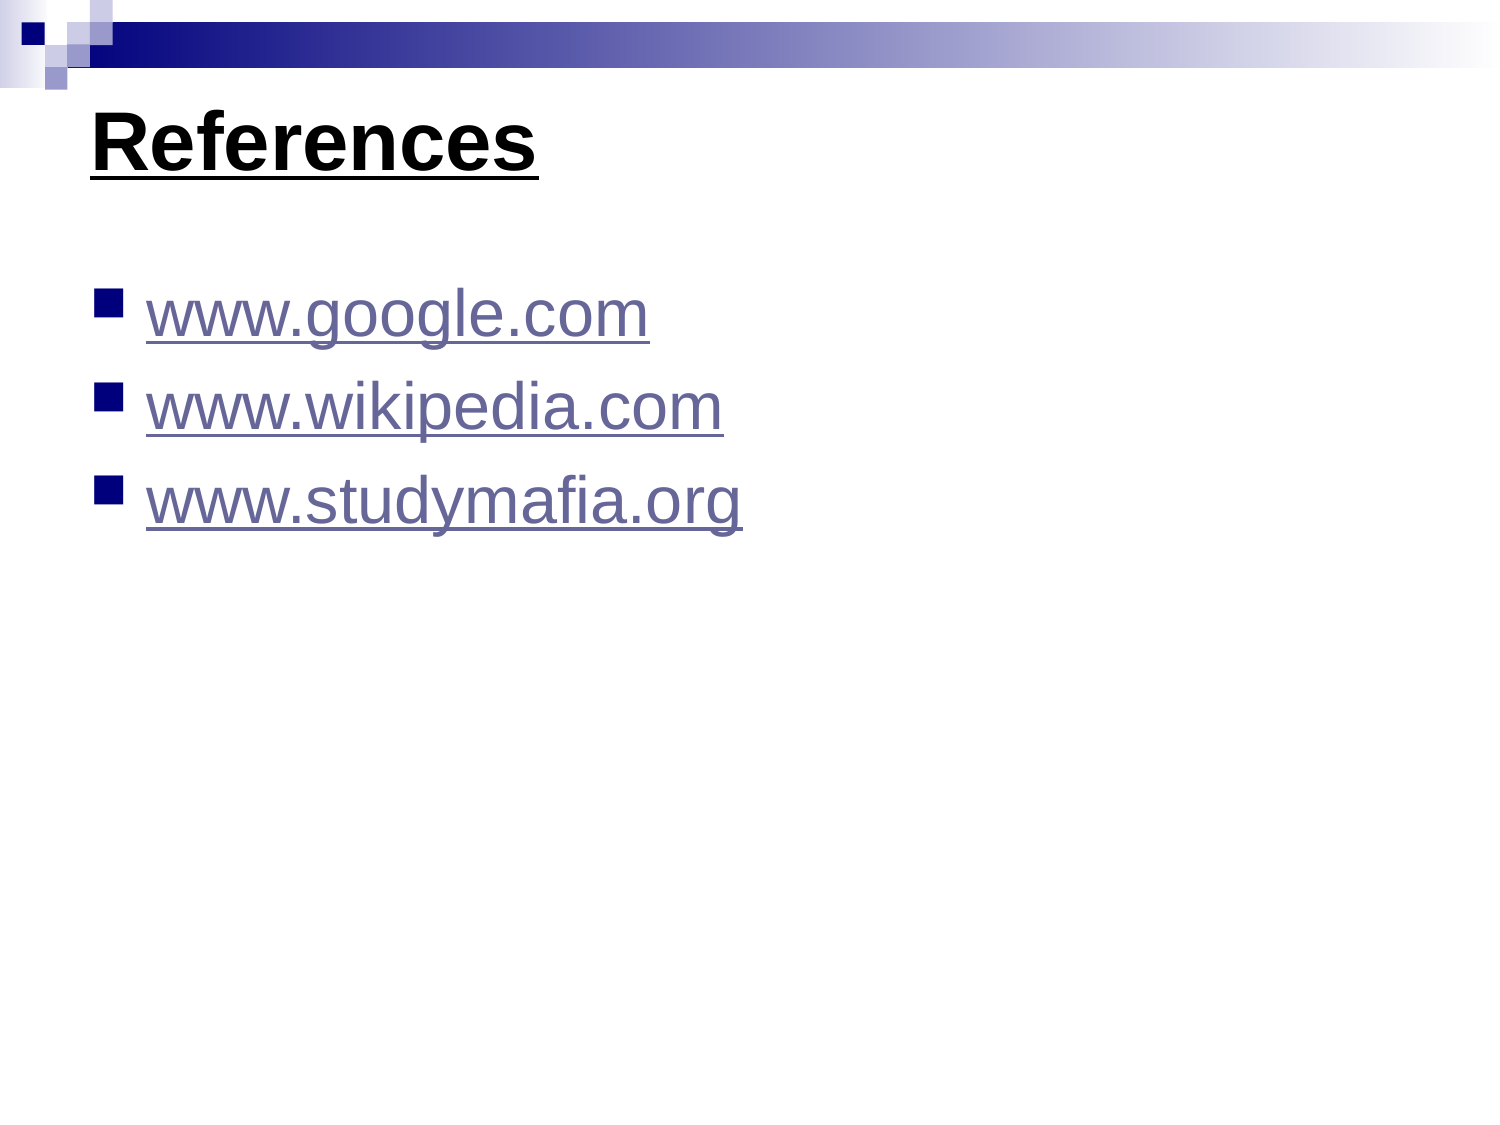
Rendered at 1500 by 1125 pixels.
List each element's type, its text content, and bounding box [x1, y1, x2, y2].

title References [74, 74, 1426, 262]
list www.google.com www.wikipedia.com www.studymafia.org [74, 262, 1426, 1076]
